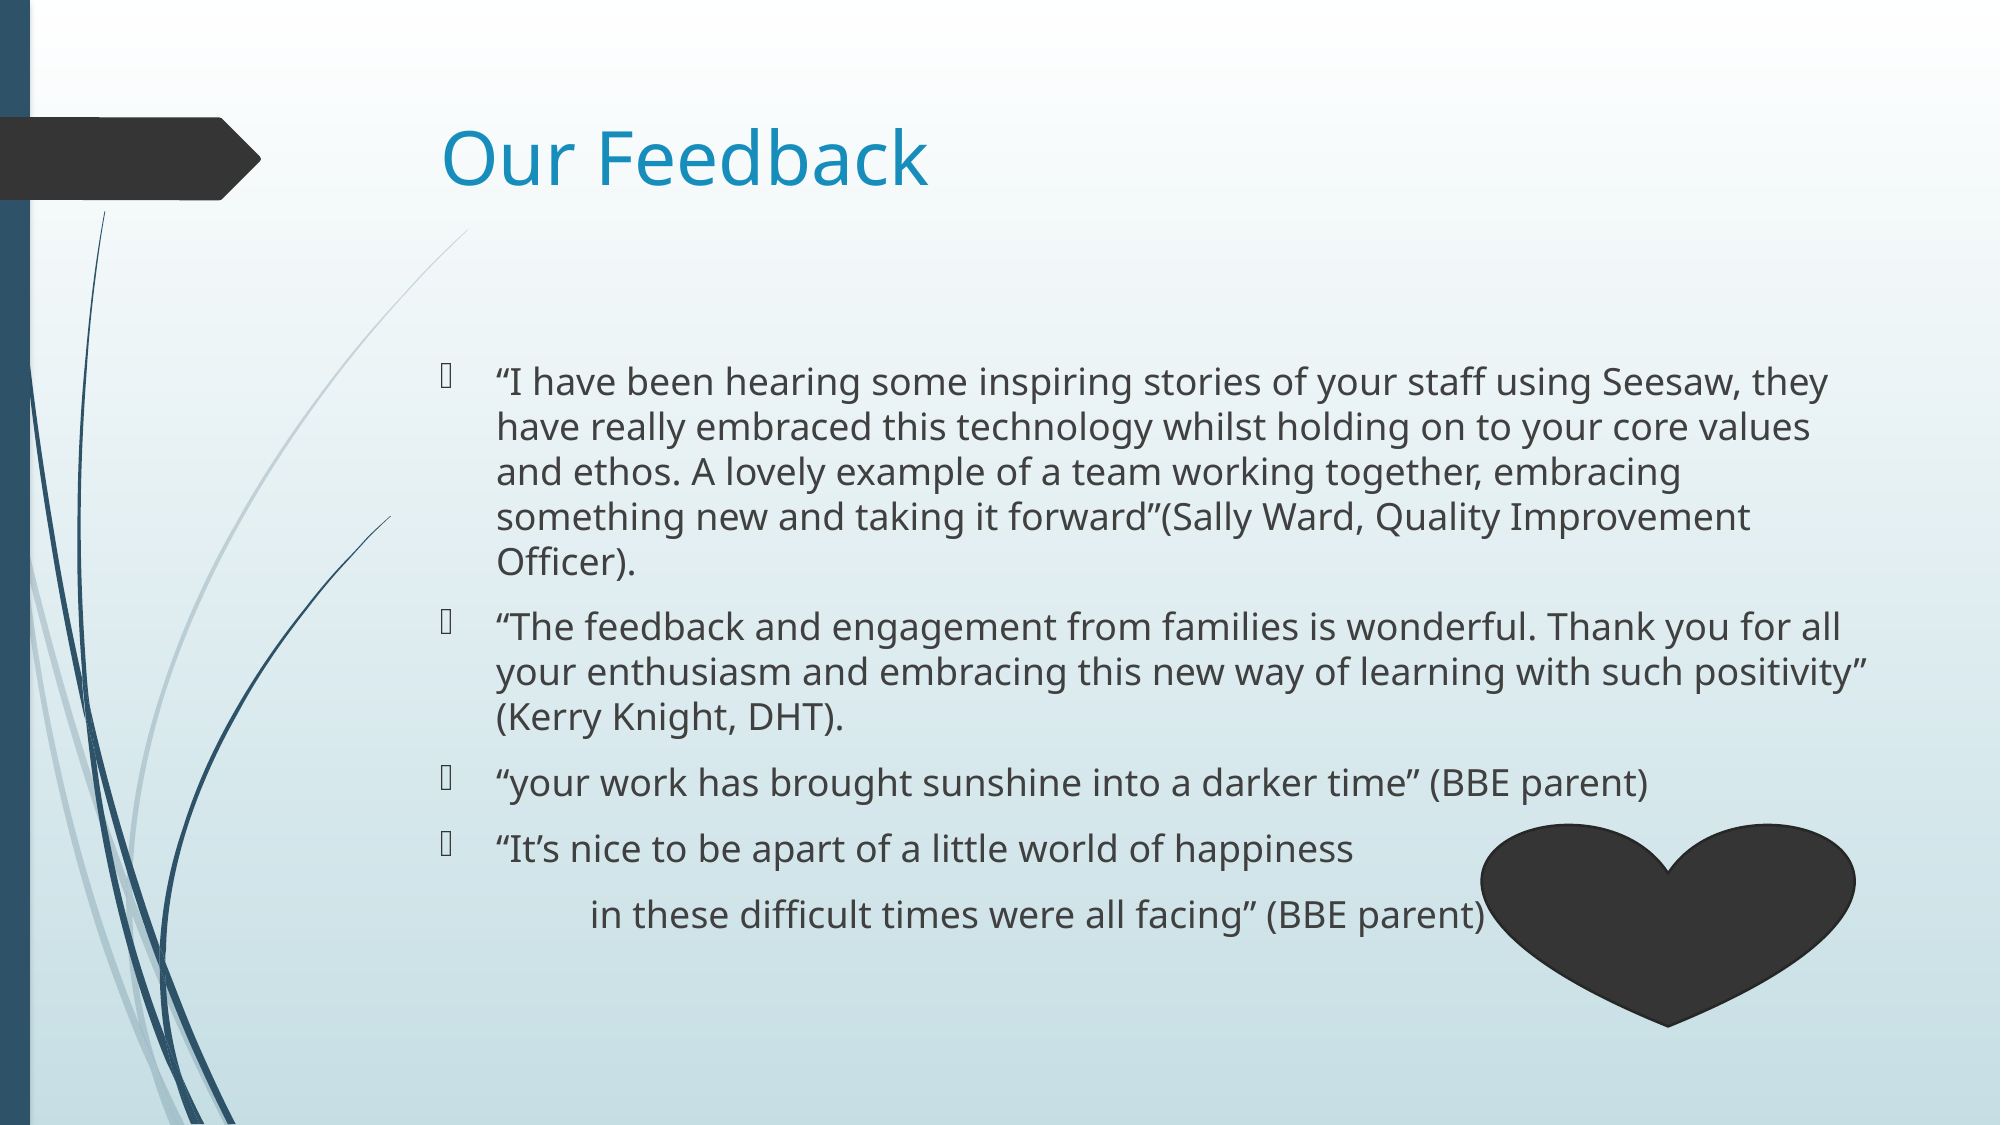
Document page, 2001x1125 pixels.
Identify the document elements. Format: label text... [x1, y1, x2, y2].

text_box [1480, 823, 1856, 1028]
list “I have been hearing some inspiring stories of your staff using Seesaw, they have really embraced this technology whilst holding on to your core values and ethos. A lovely example of a team working together, embracing something new and taking it forward”(Sally Ward, Quality Improvement Officer). “The feedback and engagement from families is wonderful. Thank you for all your enthusiasm and embracing this new way of learning with such positivity” (Kerry Knight, DHT). “your work has brought sunshine into a darker time” (BBE parent) “It’s nice to be apart of a little world of happiness in these difficult times were all facing” (BBE parent) [424, 350, 1888, 970]
title Our Feedback [425, 102, 1888, 313]
